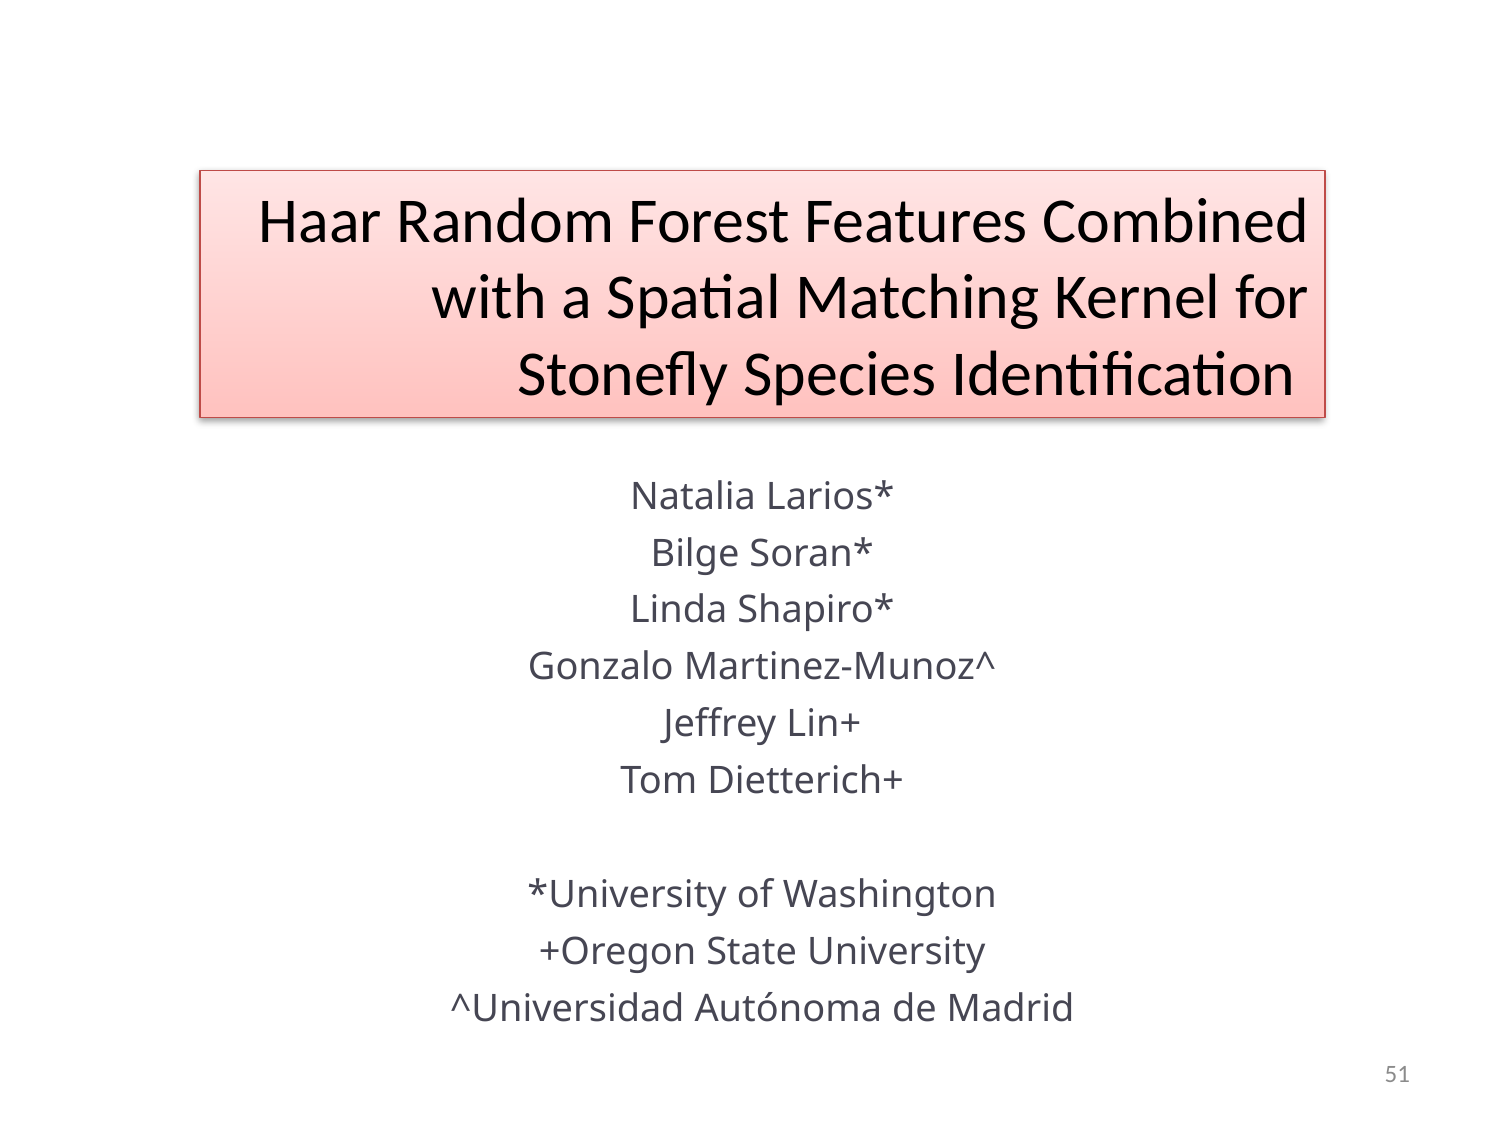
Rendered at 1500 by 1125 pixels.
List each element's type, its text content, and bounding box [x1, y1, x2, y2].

text_box Natalia Larios* Bilge Soran* Linda Shapiro* Gonzalo Martinez-Munoz^ Jeffrey Lin+ Tom Dietterich+ *University of Washington +Oregon State University ^Universidad Autónoma de Madrid [199, 463, 1325, 1043]
text_box Haar Random Forest Features Combined with a Spatial Matching Kernel for Stoneﬂy Species Identiﬁcation [199, 170, 1326, 418]
slide_number 51 [1074, 1042, 1425, 1103]
